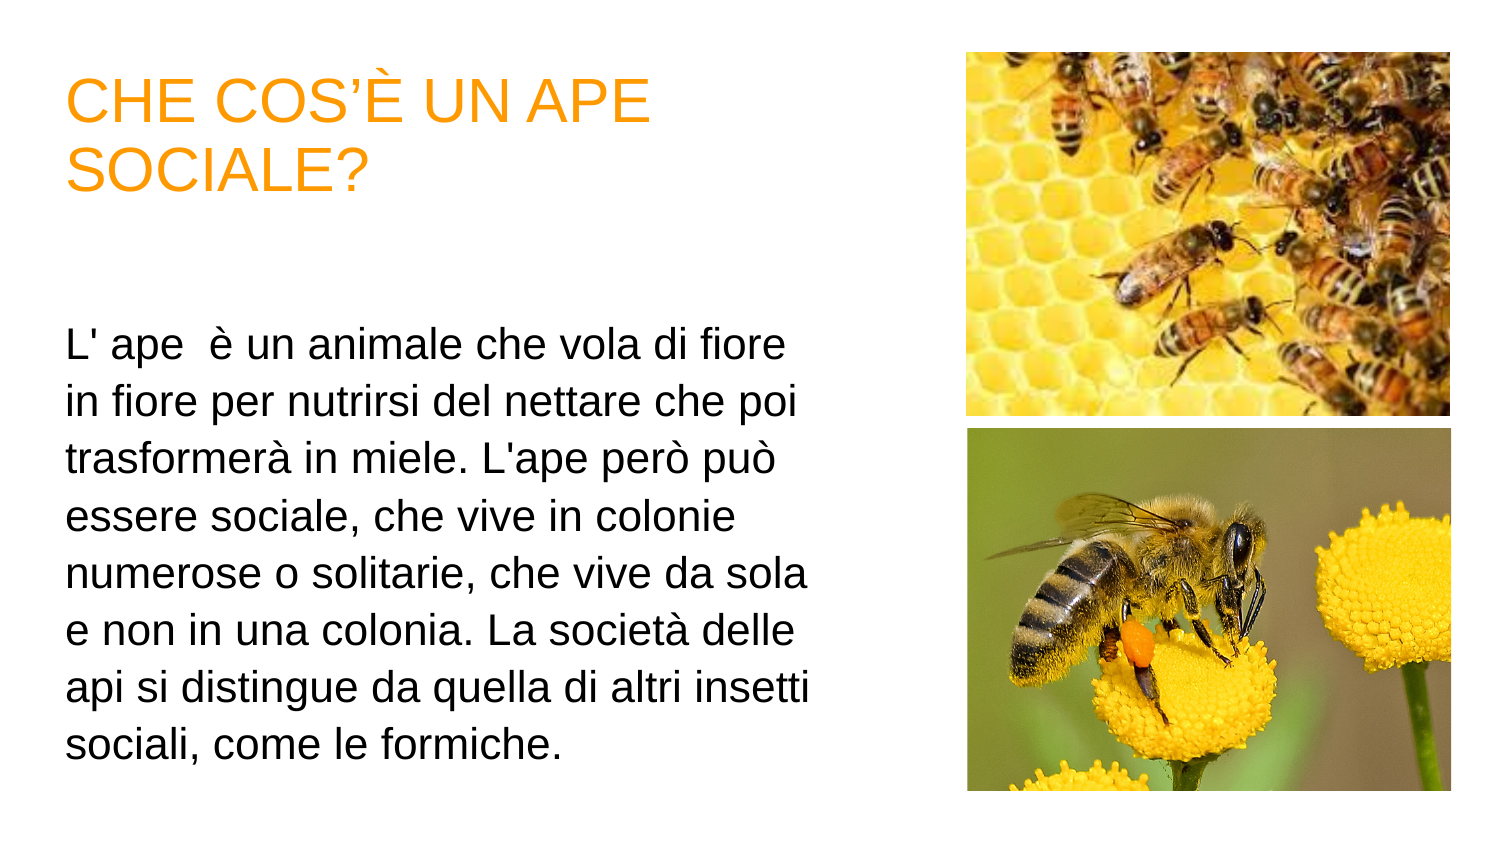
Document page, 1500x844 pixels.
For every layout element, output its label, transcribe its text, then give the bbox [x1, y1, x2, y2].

picture [967, 427, 1452, 792]
list L' ape è un animale che vola di fiore in fiore per nutrirsi del nettare che poi trasformerà in miele. L'ape però può essere sociale, che vive in colonie numerose o solitarie, che vive da sola e non in una colonia. La società delle api si distingue da quella di altri insetti sociali, come le formiche. [49, 296, 834, 791]
title CHE COS’È UN APE SOCIALE? [49, 50, 834, 284]
picture [965, 52, 1451, 416]
